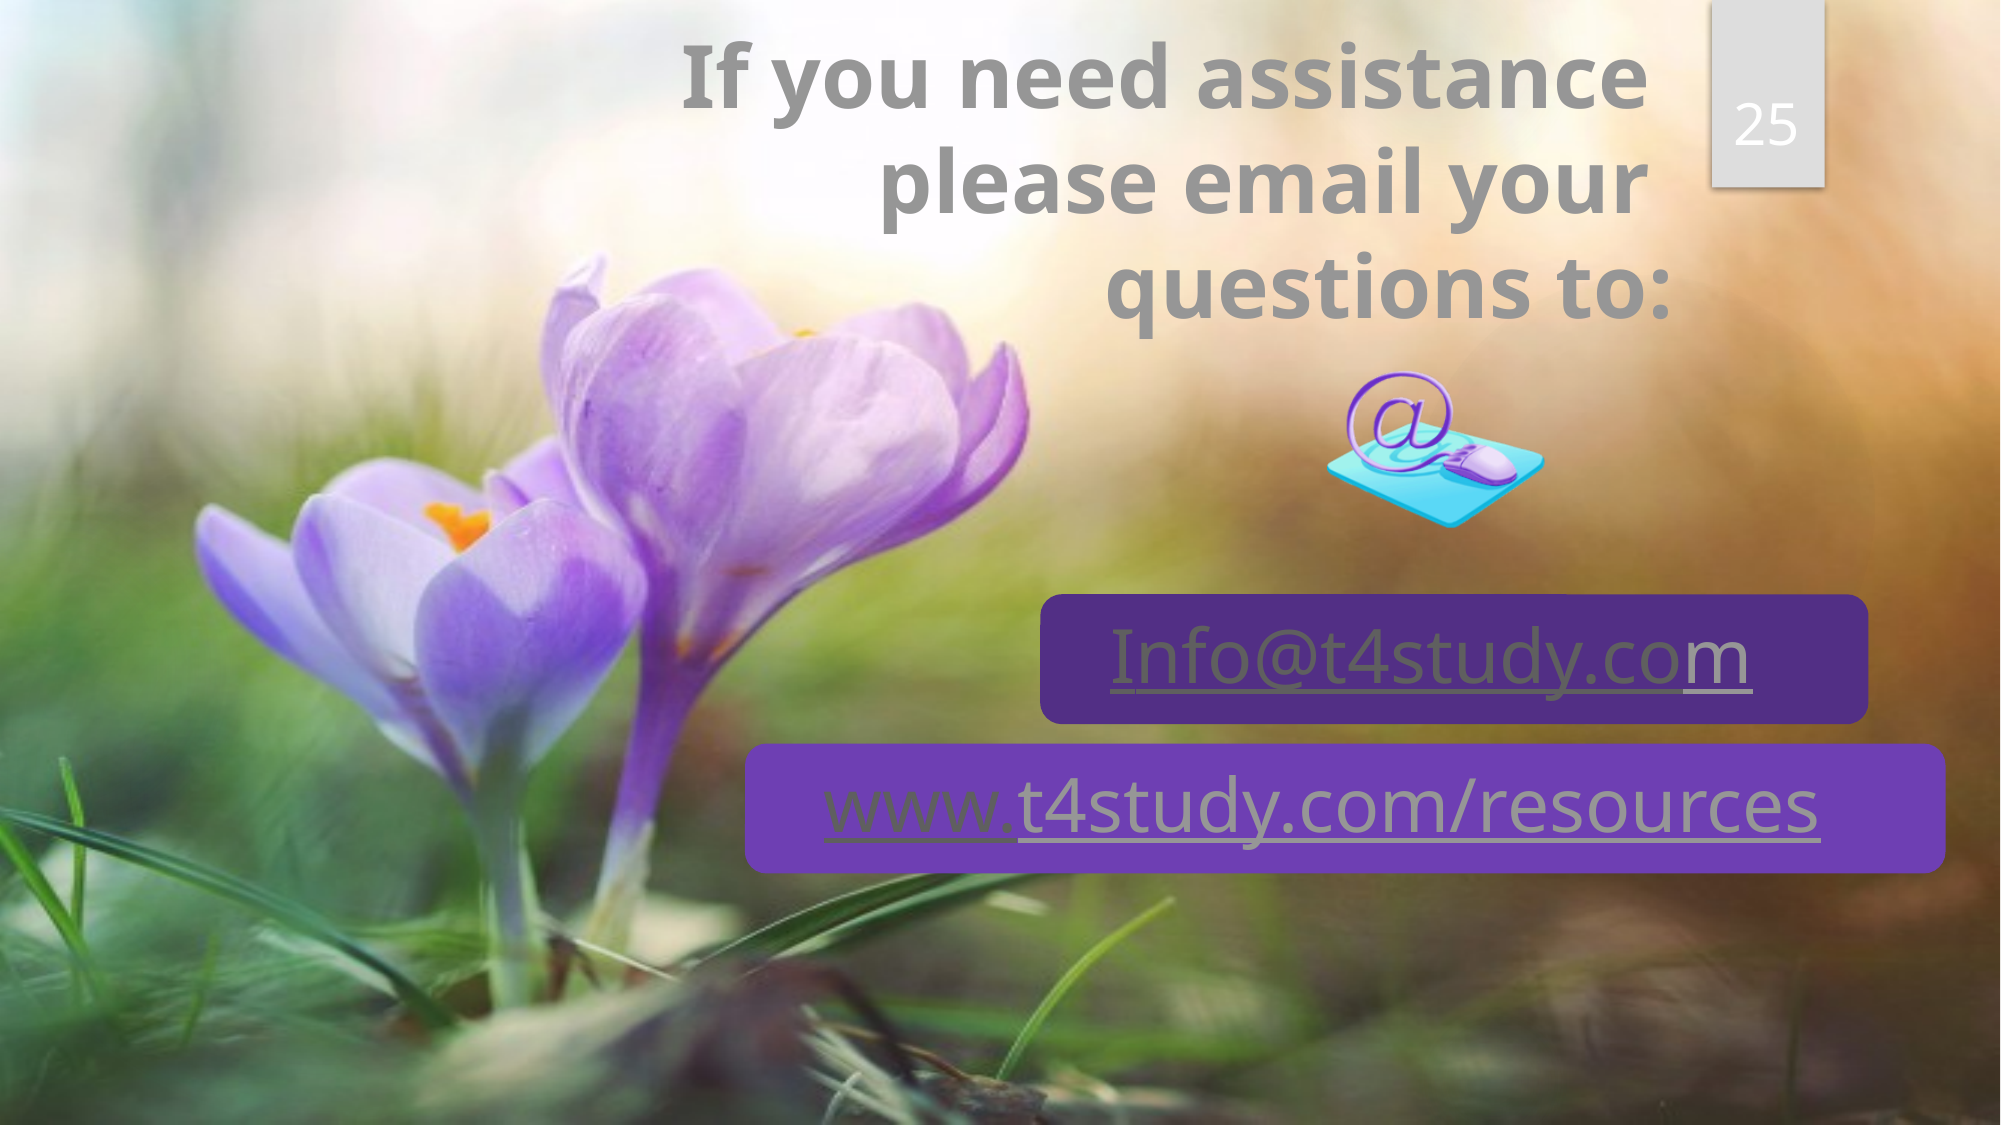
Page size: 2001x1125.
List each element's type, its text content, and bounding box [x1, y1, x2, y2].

text_box If you need assistance please email your questions to: [36, 13, 1688, 373]
text_box www.t4study.com/resources [744, 743, 1946, 874]
picture [0, 0, 2001, 1125]
slide_number 25 [1698, 48, 1836, 175]
text_box Info@t4study.com [1040, 594, 1869, 725]
